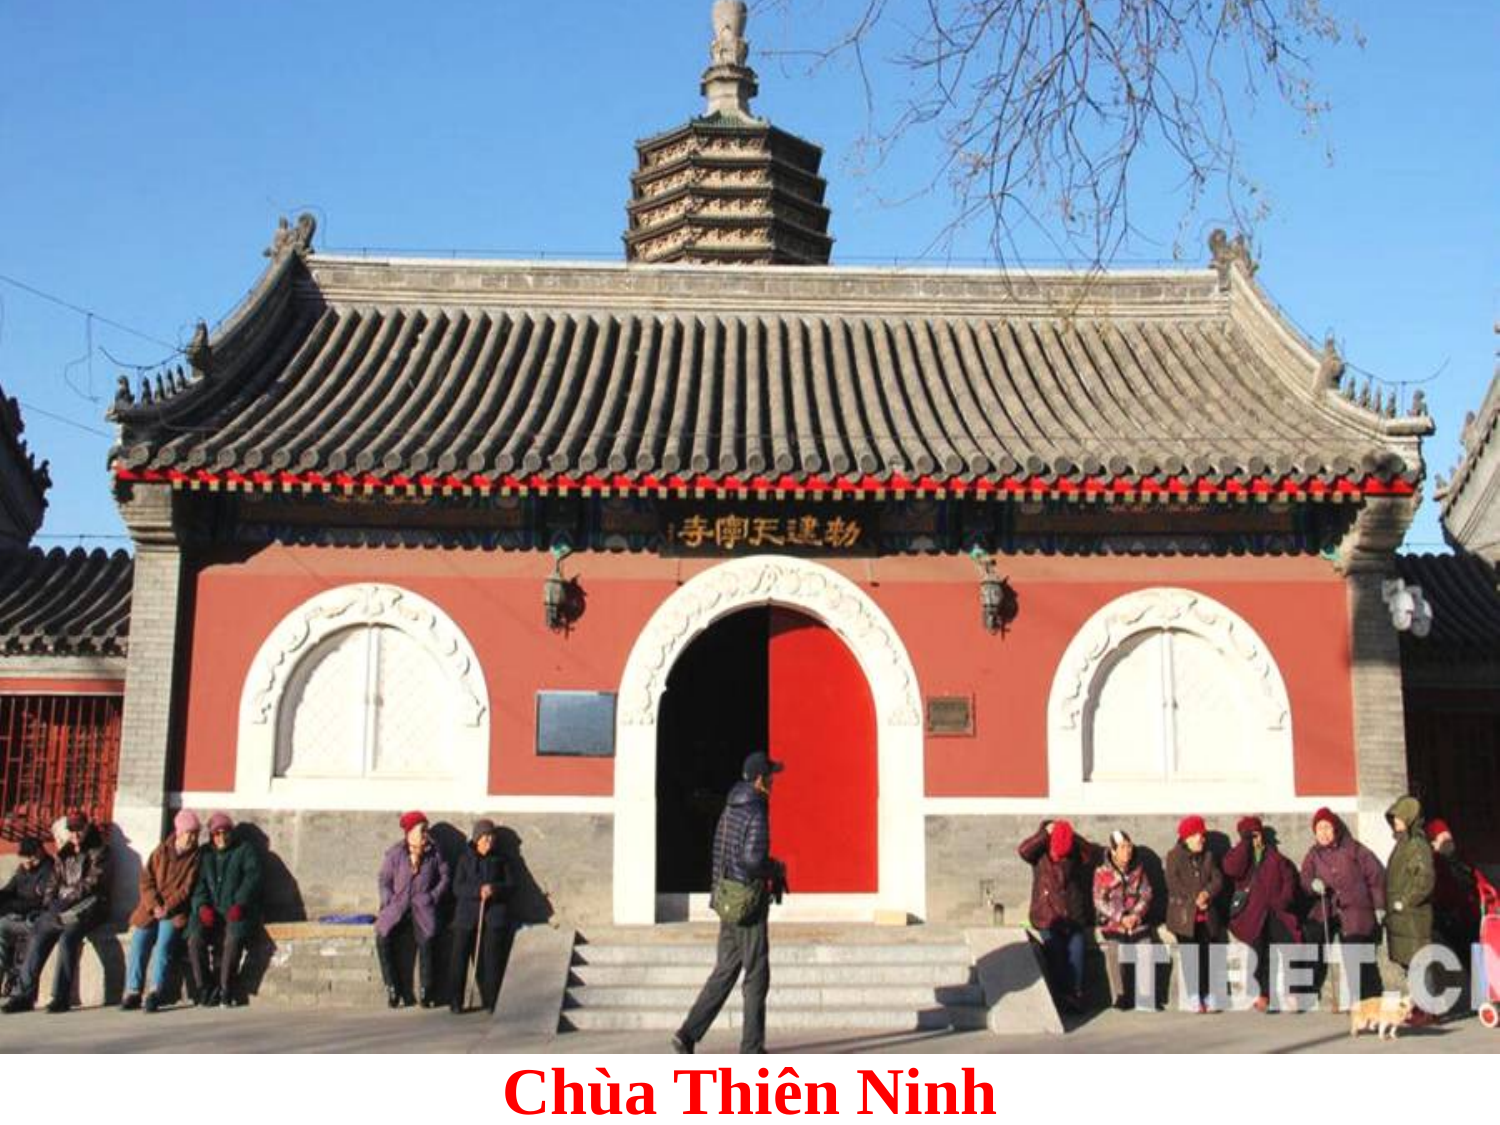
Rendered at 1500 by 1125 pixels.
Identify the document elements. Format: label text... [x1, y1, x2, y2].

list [0, 0, 1500, 1054]
text_box Chùa Thiên Ninh [0, 1061, 1500, 1125]
